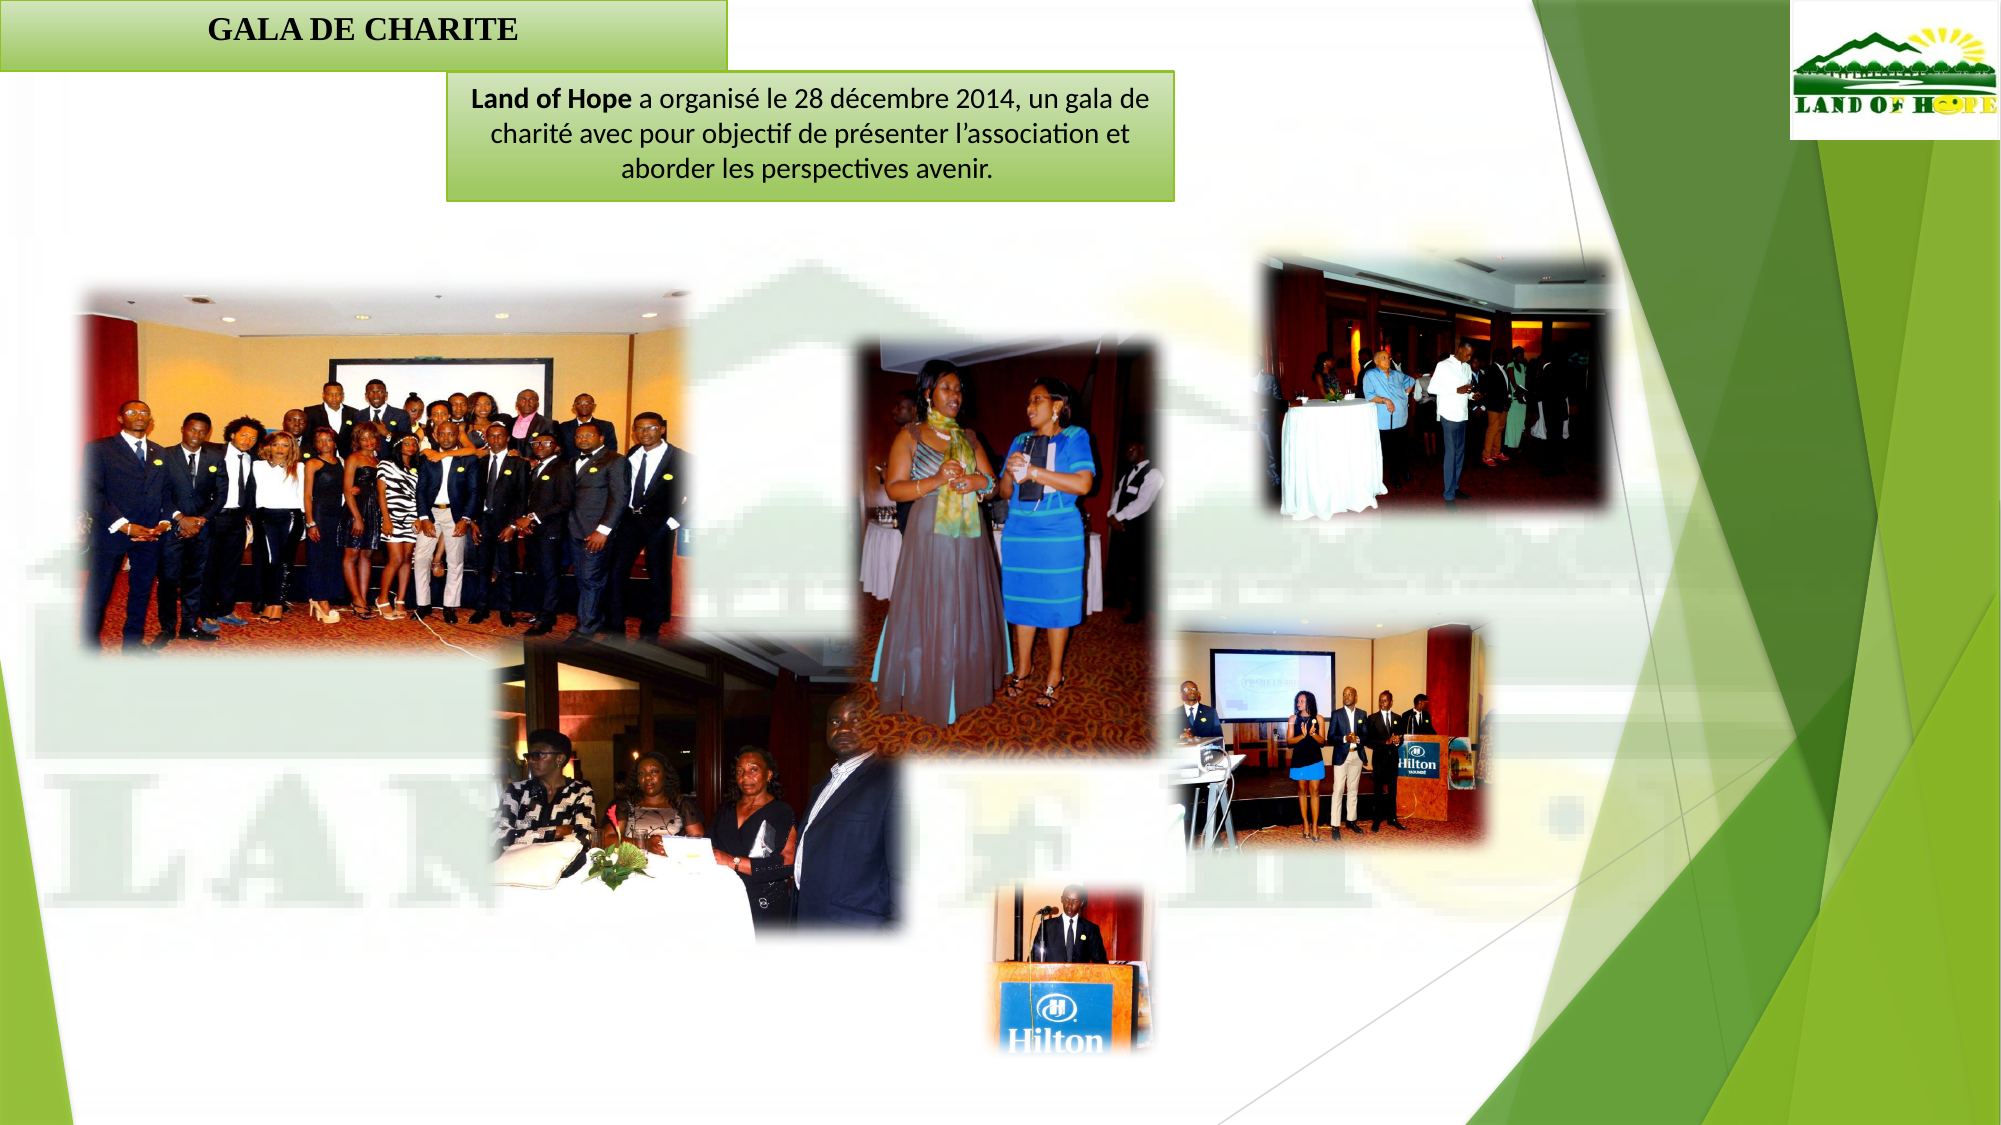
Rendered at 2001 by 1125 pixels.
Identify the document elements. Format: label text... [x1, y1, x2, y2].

picture [1245, 241, 1627, 528]
picture [1790, 0, 2000, 141]
picture [977, 876, 1163, 1062]
text_box GALA DE CHARITE [0, 0, 728, 72]
picture [66, 272, 1503, 948]
text_box Land of Hope a organisé le 28 décembre 2014, un gala de charité avec pour objectif de présenter l’association et aborder les perspectives avenir. [446, 70, 1175, 202]
